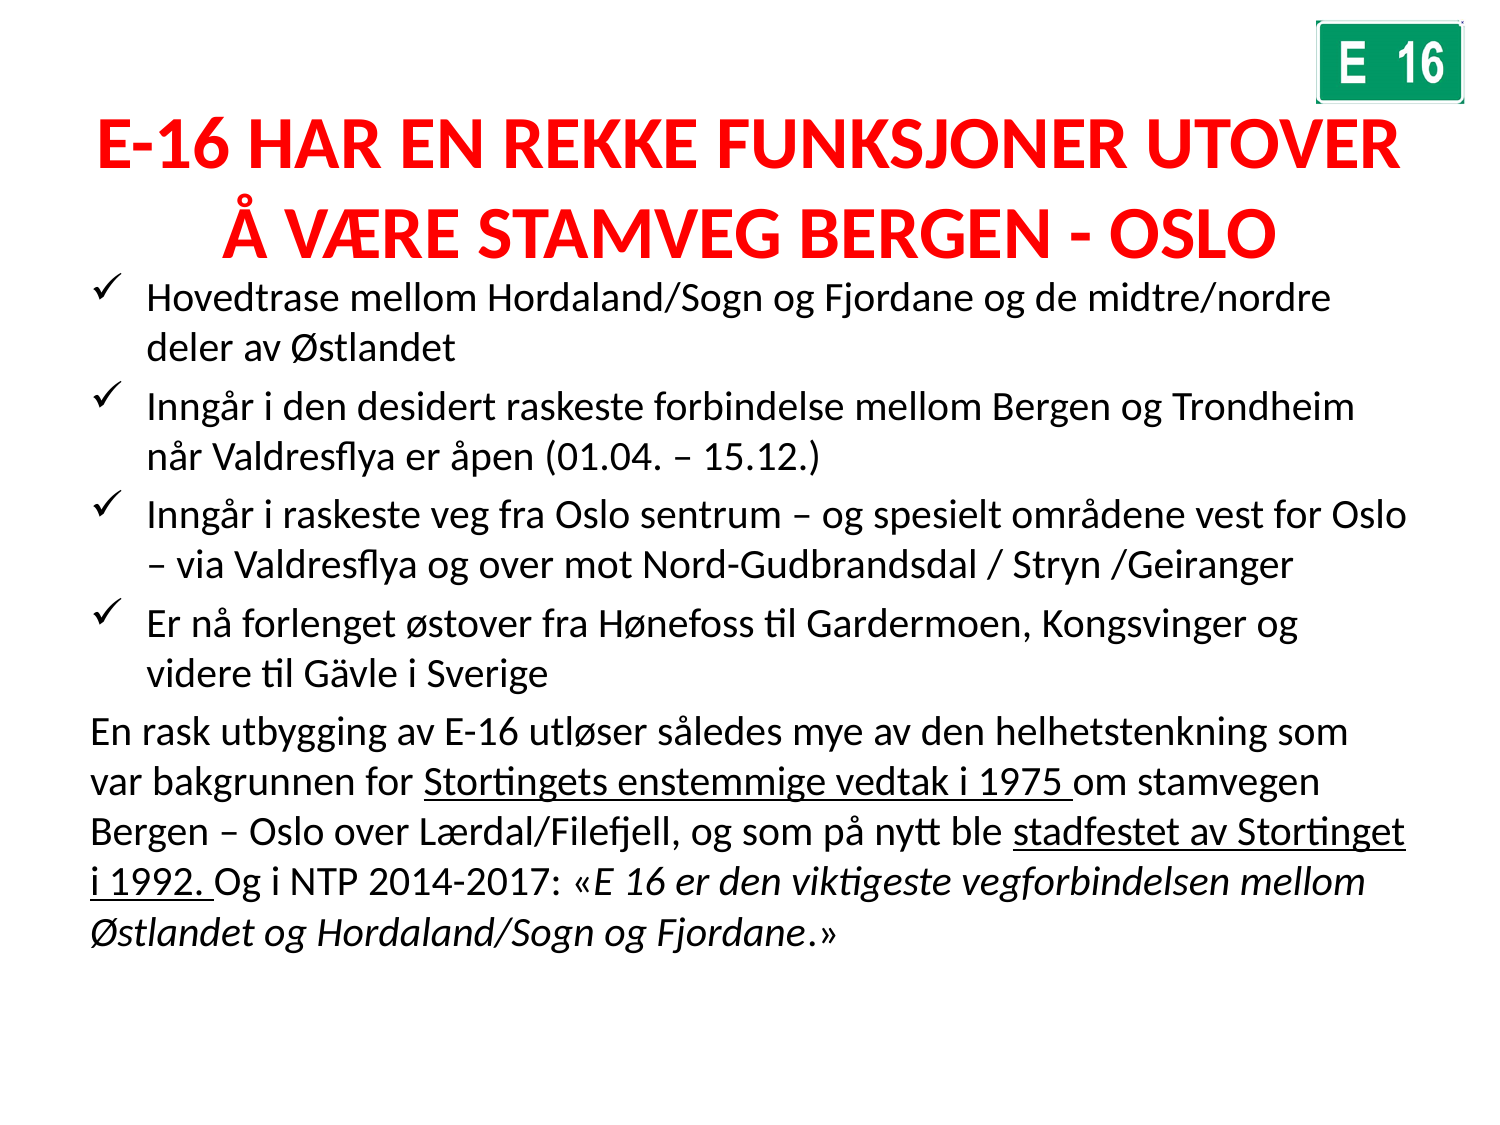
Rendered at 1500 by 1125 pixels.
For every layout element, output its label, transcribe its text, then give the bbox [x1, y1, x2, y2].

picture [1316, 18, 1466, 105]
list Hovedtrase mellom Hordaland/Sogn og Fjordane og de midtre/nordre deler av Østlandet Inngår i den desidert raskeste forbindelse mellom Bergen og Trondheim når Valdresflya er åpen (01.04. – 15.12.) Inngår i raskeste veg fra Oslo sentrum – og spesielt områdene vest for Oslo – via Valdresflya og over mot Nord-Gudbrandsdal / Stryn /Geiranger Er nå forlenget østover fra Hønefoss til Gardermoen, Kongsvinger og videre til Gävle i Sverige En rask utbygging av E-16 utløser således mye av den helhetstenkning som var bakgrunnen for Stortingets enstemmige vedtak i 1975 om stamvegen Bergen – Oslo over Lærdal/Filefjell, og som på nytt ble stadfestet av Stortinget i 1992. Og i NTP 2014-2017: «E 16 er den viktigeste vegforbindelsen mellom Østlandet og Hordaland/Sogn og Fjordane.» [75, 262, 1425, 1005]
title E-16 HAR EN REKKE FUNKSJONER UTOVER Å VÆRE STAMVEG BERGEN - OSLO [75, 45, 1425, 233]
